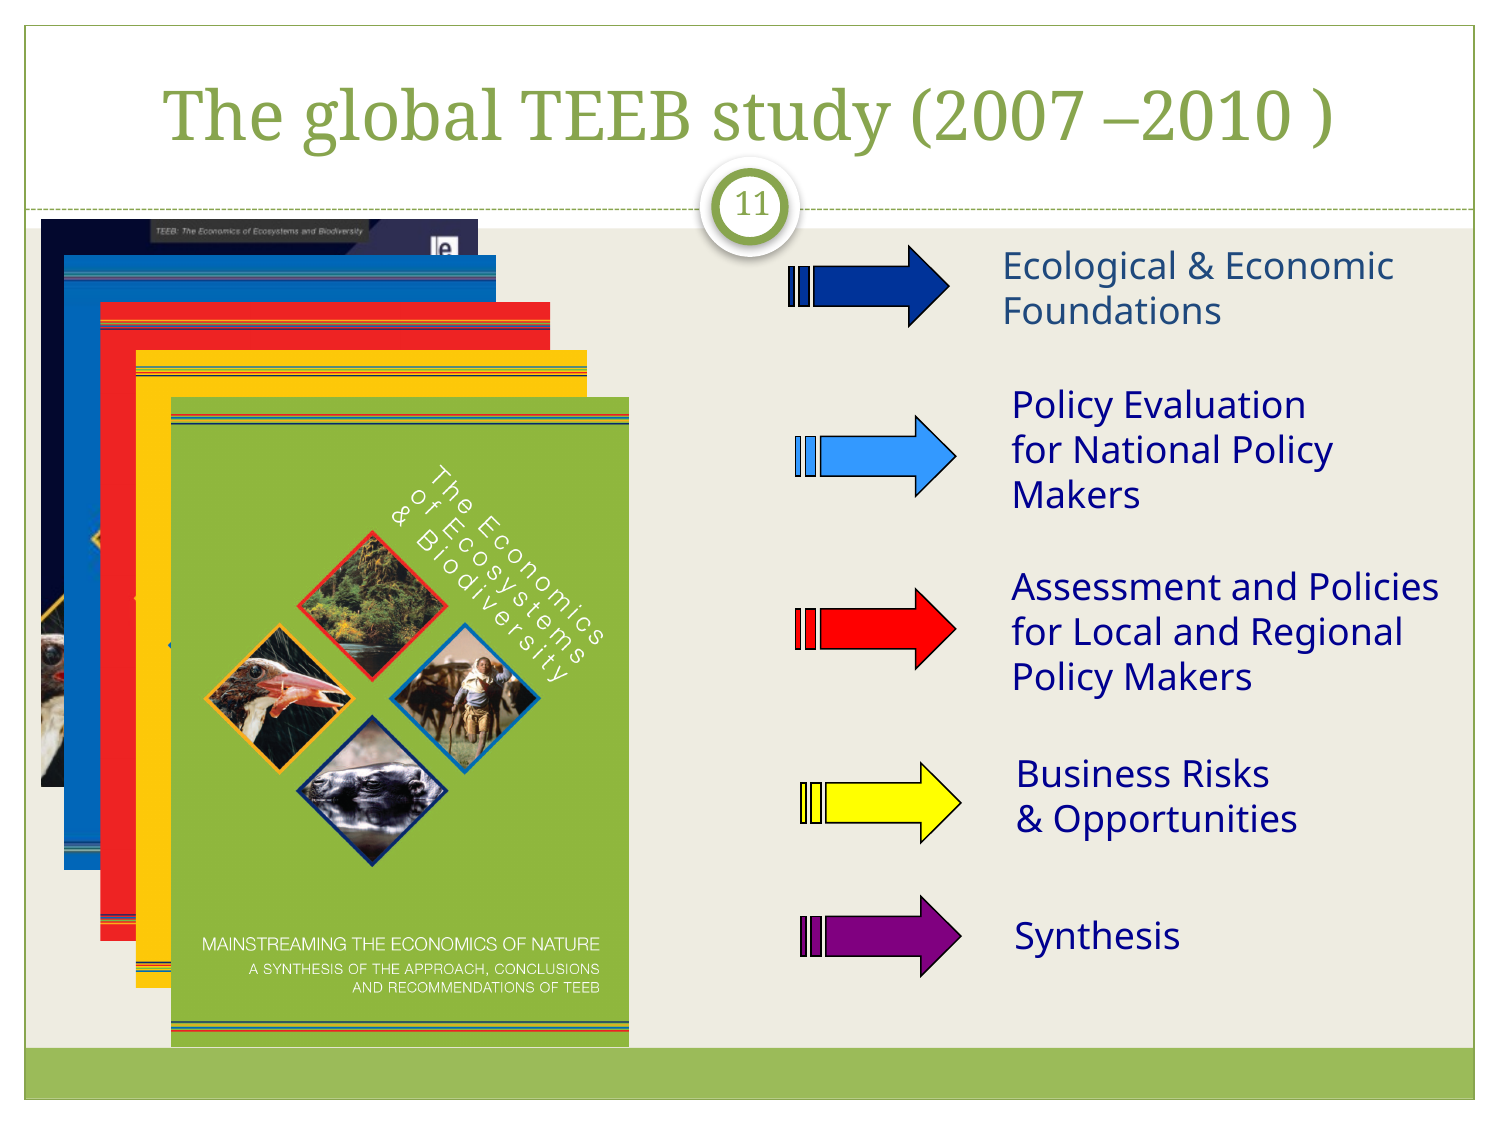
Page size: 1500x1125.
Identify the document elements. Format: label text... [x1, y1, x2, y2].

text_box [820, 416, 956, 497]
text_box [798, 266, 809, 307]
text_box [795, 608, 801, 649]
text_box [820, 589, 956, 669]
text_box [813, 246, 949, 327]
text_box [825, 763, 961, 843]
text_box [810, 782, 821, 823]
text_box [800, 916, 806, 957]
text_box [825, 896, 961, 977]
slide_number 11 [715, 168, 791, 241]
text_box [805, 608, 816, 649]
text_box [810, 916, 821, 957]
picture [41, 219, 630, 1048]
text_box Ecological & Economic Foundations [987, 234, 1410, 340]
text_box Policy Evaluation for National Policy Makers [996, 373, 1422, 524]
text_box Business Risks & Opportunities [1000, 742, 1324, 848]
title The global TEEB study (2007 –2010 ) [49, 37, 1450, 162]
text_box [800, 782, 806, 823]
text_box [805, 436, 816, 477]
text_box Synthesis [999, 904, 1197, 965]
text_box [788, 266, 794, 307]
text_box [795, 436, 801, 477]
text_box Assessment and Policies for Local and Regional Policy Makers [996, 555, 1459, 705]
